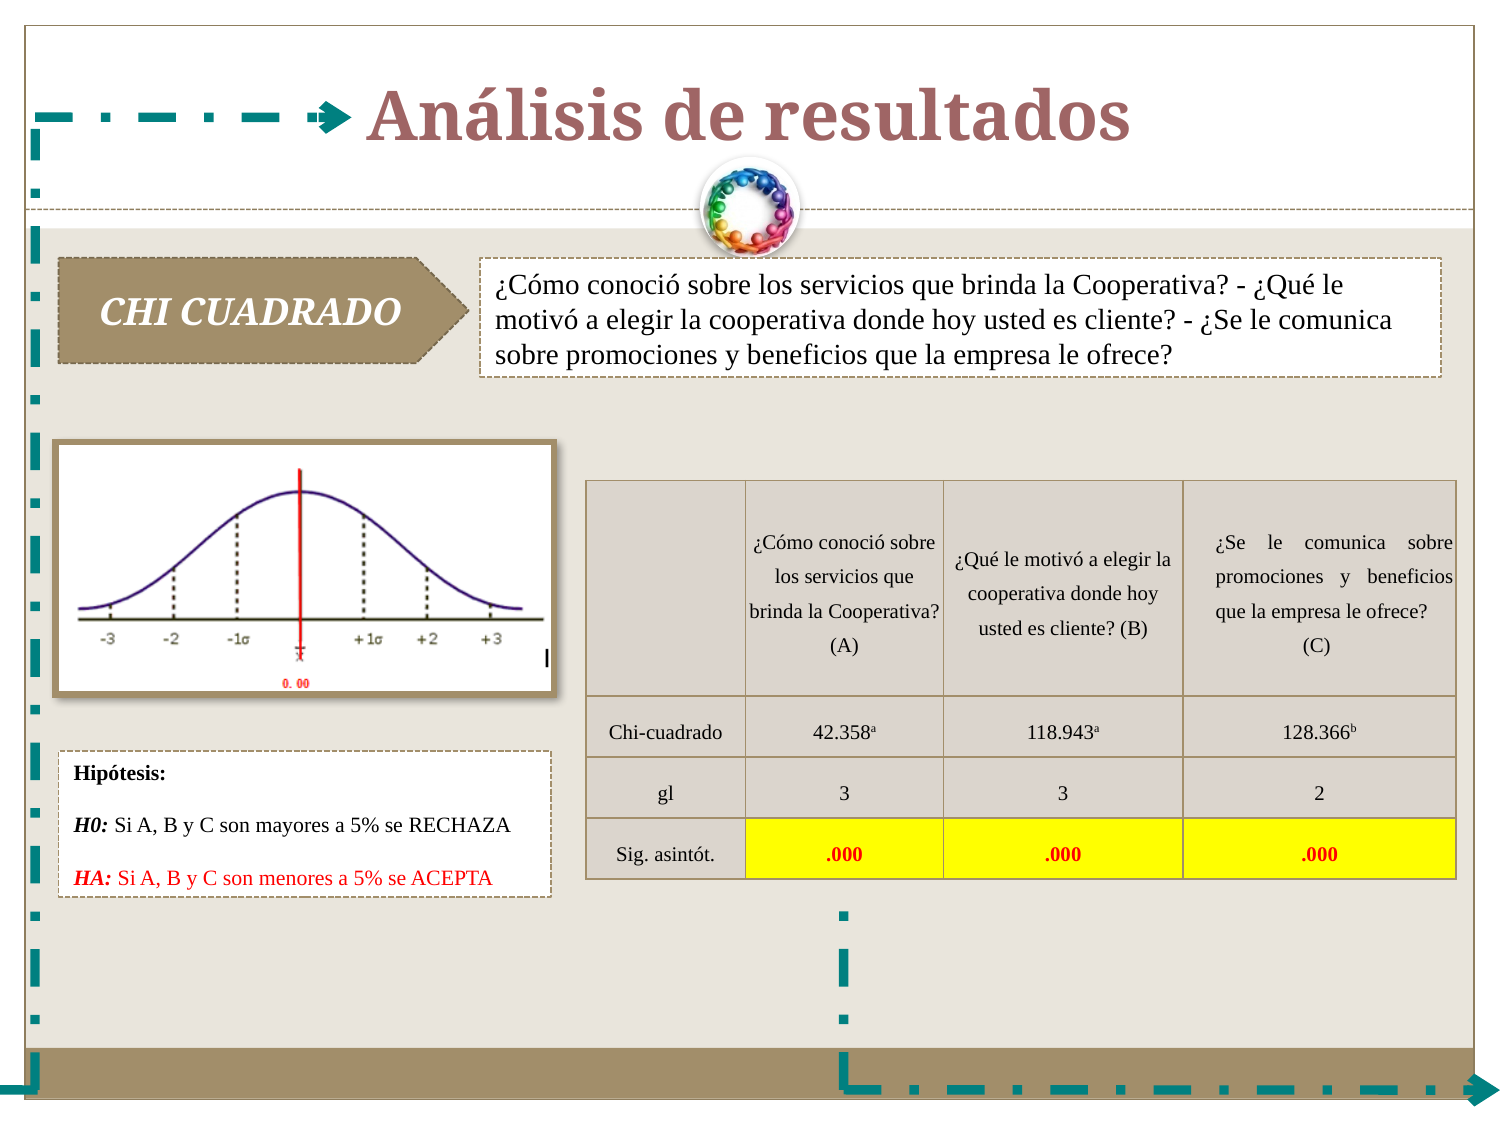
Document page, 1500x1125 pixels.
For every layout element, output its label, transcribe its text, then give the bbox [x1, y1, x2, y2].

picture [58, 445, 551, 692]
table_cell gl [587, 758, 745, 817]
table_header ¿Qué le motivó a elegir la cooperativa donde hoy usted es cliente? (B) [944, 481, 1182, 695]
table_cell .000 [746, 819, 943, 878]
table_cell 3 [746, 758, 943, 817]
table_header ¿Se le comunica sobre promociones y beneficios que la empresa le ofrece? (C) [1184, 481, 1455, 695]
table_cell 118.943a [944, 697, 1182, 756]
title Análisis de resultados [49, 37, 1450, 162]
table_cell 42.358a [746, 697, 943, 756]
table_cell 3 [944, 758, 1182, 817]
picture [702, 166, 798, 258]
table_cell Sig. asintót. [587, 819, 745, 878]
table_cell .000 [1184, 819, 1455, 878]
table_cell Chi-cuadrado [587, 697, 745, 756]
text_box ¿Cómo conoció sobre los servicios que brinda la Cooperativa? - ¿Qué le motivó a elegir la cooperativa donde hoy usted es cliente? - ¿Se le comunica sobre promociones y beneficios que la empresa le ofrece? [479, 257, 1442, 378]
text_box Hipótesis: H0: Si A, B y C son mayores a 5% se RECHAZA HA: Si A, B y C son menores a 5% se ACEPTA [58, 750, 552, 898]
text_box CHI CUADRADO [57, 256, 470, 365]
table_cell 128.366b [1184, 697, 1455, 756]
table_header ¿Cómo conoció sobre los servicios que brinda la Cooperativa? (A) [746, 481, 943, 695]
table_cell 2 [1184, 758, 1455, 817]
table_cell .000 [944, 819, 1182, 878]
table_header [587, 481, 745, 695]
